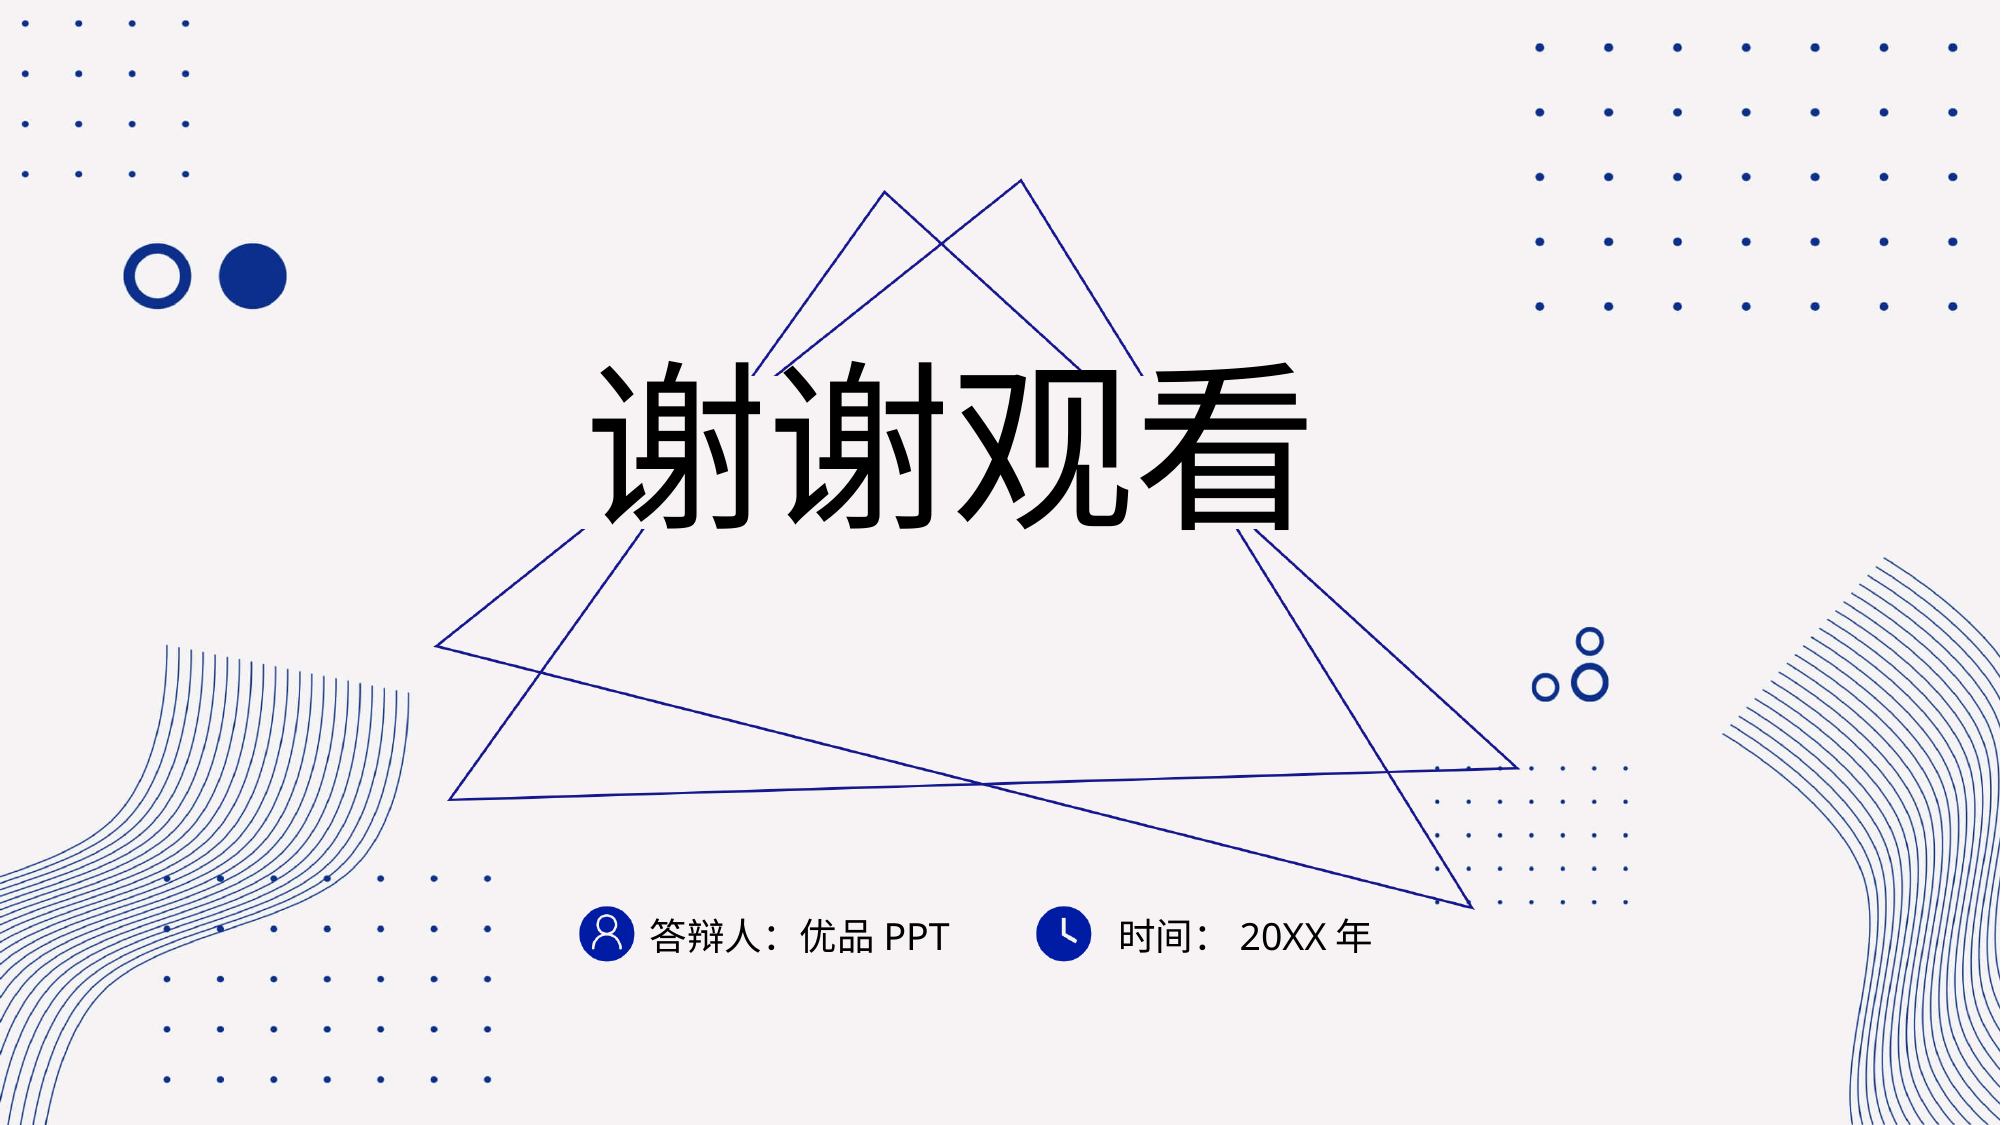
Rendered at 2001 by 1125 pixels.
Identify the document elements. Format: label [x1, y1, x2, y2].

text_box [1032, 902, 1610, 967]
text_box [575, 902, 985, 967]
picture [0, 0, 2000, 1125]
